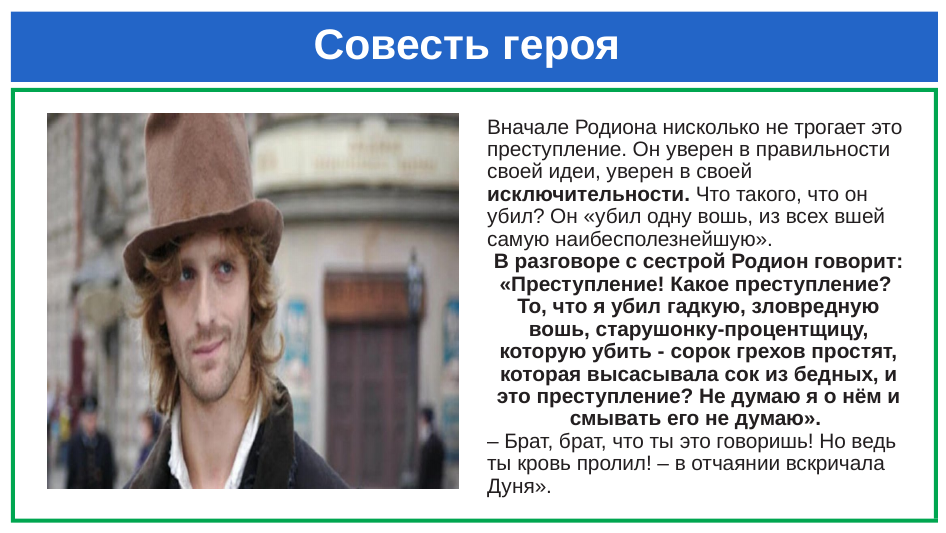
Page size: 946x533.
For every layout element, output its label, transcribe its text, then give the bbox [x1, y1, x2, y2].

title Совесть героя [49, 16, 897, 69]
list Вначале Родиона нисколько не трогает это преступление. Он уверен в правильности своей идеи, уверен в своей исключительности. Что такого, что он убил? Он «убил одну вошь, из всех вшей самую наибесполезнейшую». В разговоре с сестрой Родион говорит: «Преступление! Какое преступление? То, что я убил гадкую, зловредную вошь, старушонку-процентщицу, которую убить - сорок грехов простят, которая высасывала сок из бедных, и это преступление? Не думаю я о нём и смывать его не думаю». – Брат, брат, что ты это говоришь! Но ведь ты кровь пролил! – в отчаянии вскричала Дуня». [487, 116, 910, 503]
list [47, 113, 460, 489]
